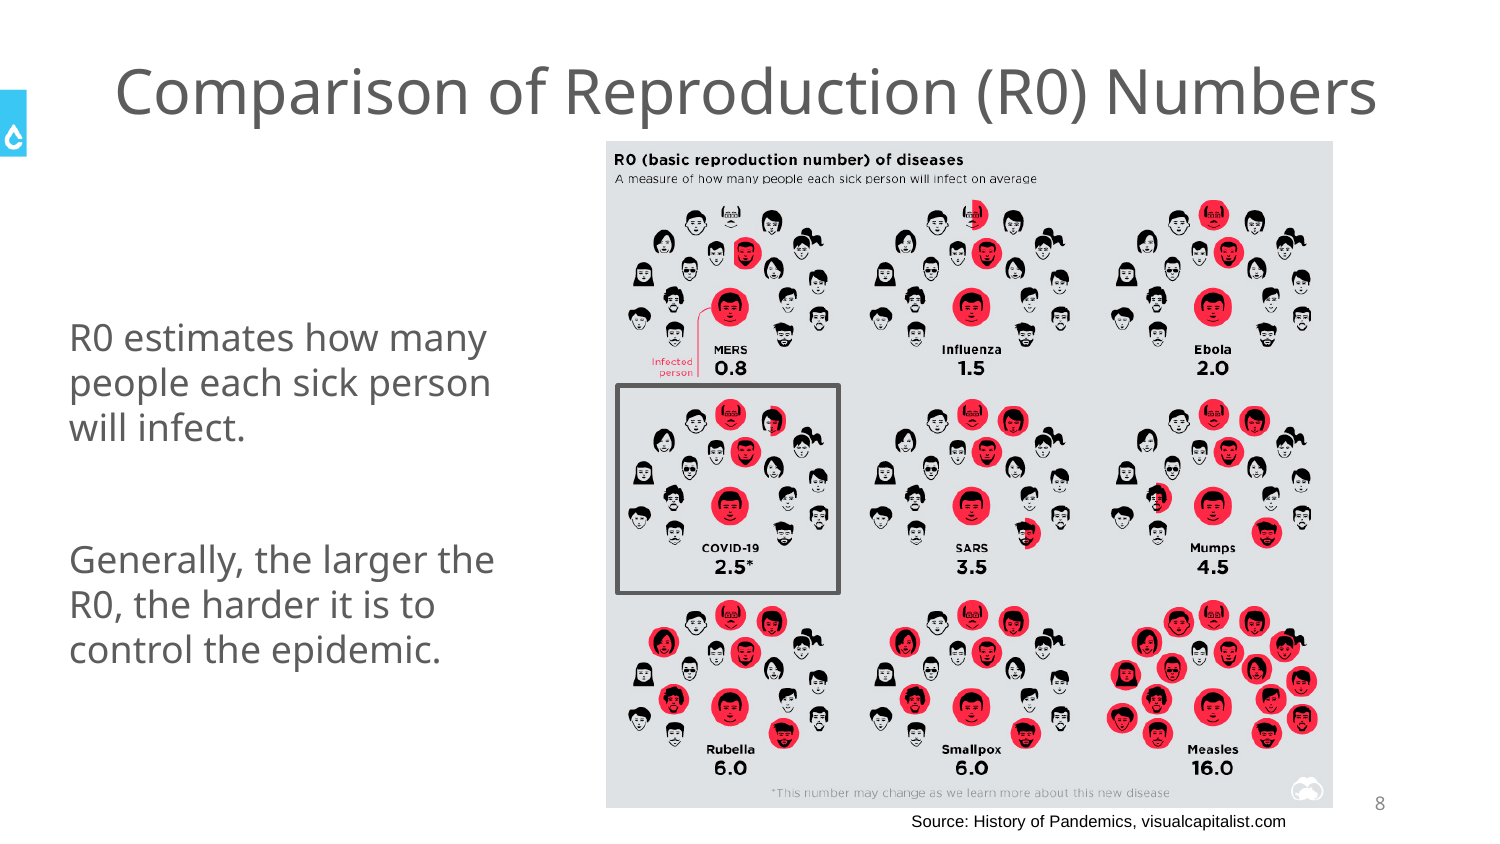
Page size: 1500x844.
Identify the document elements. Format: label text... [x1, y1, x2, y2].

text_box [606, 140, 1334, 844]
slide_number 8 [1337, 782, 1397, 827]
text_box R0 estimates how many people each sick person will infect. Generally, the larger the R0, the harder it is to control the epidemic. [53, 309, 544, 676]
picture [0, 89, 27, 157]
title Comparison of Reproduction (R0) Numbers [103, 13, 1397, 177]
